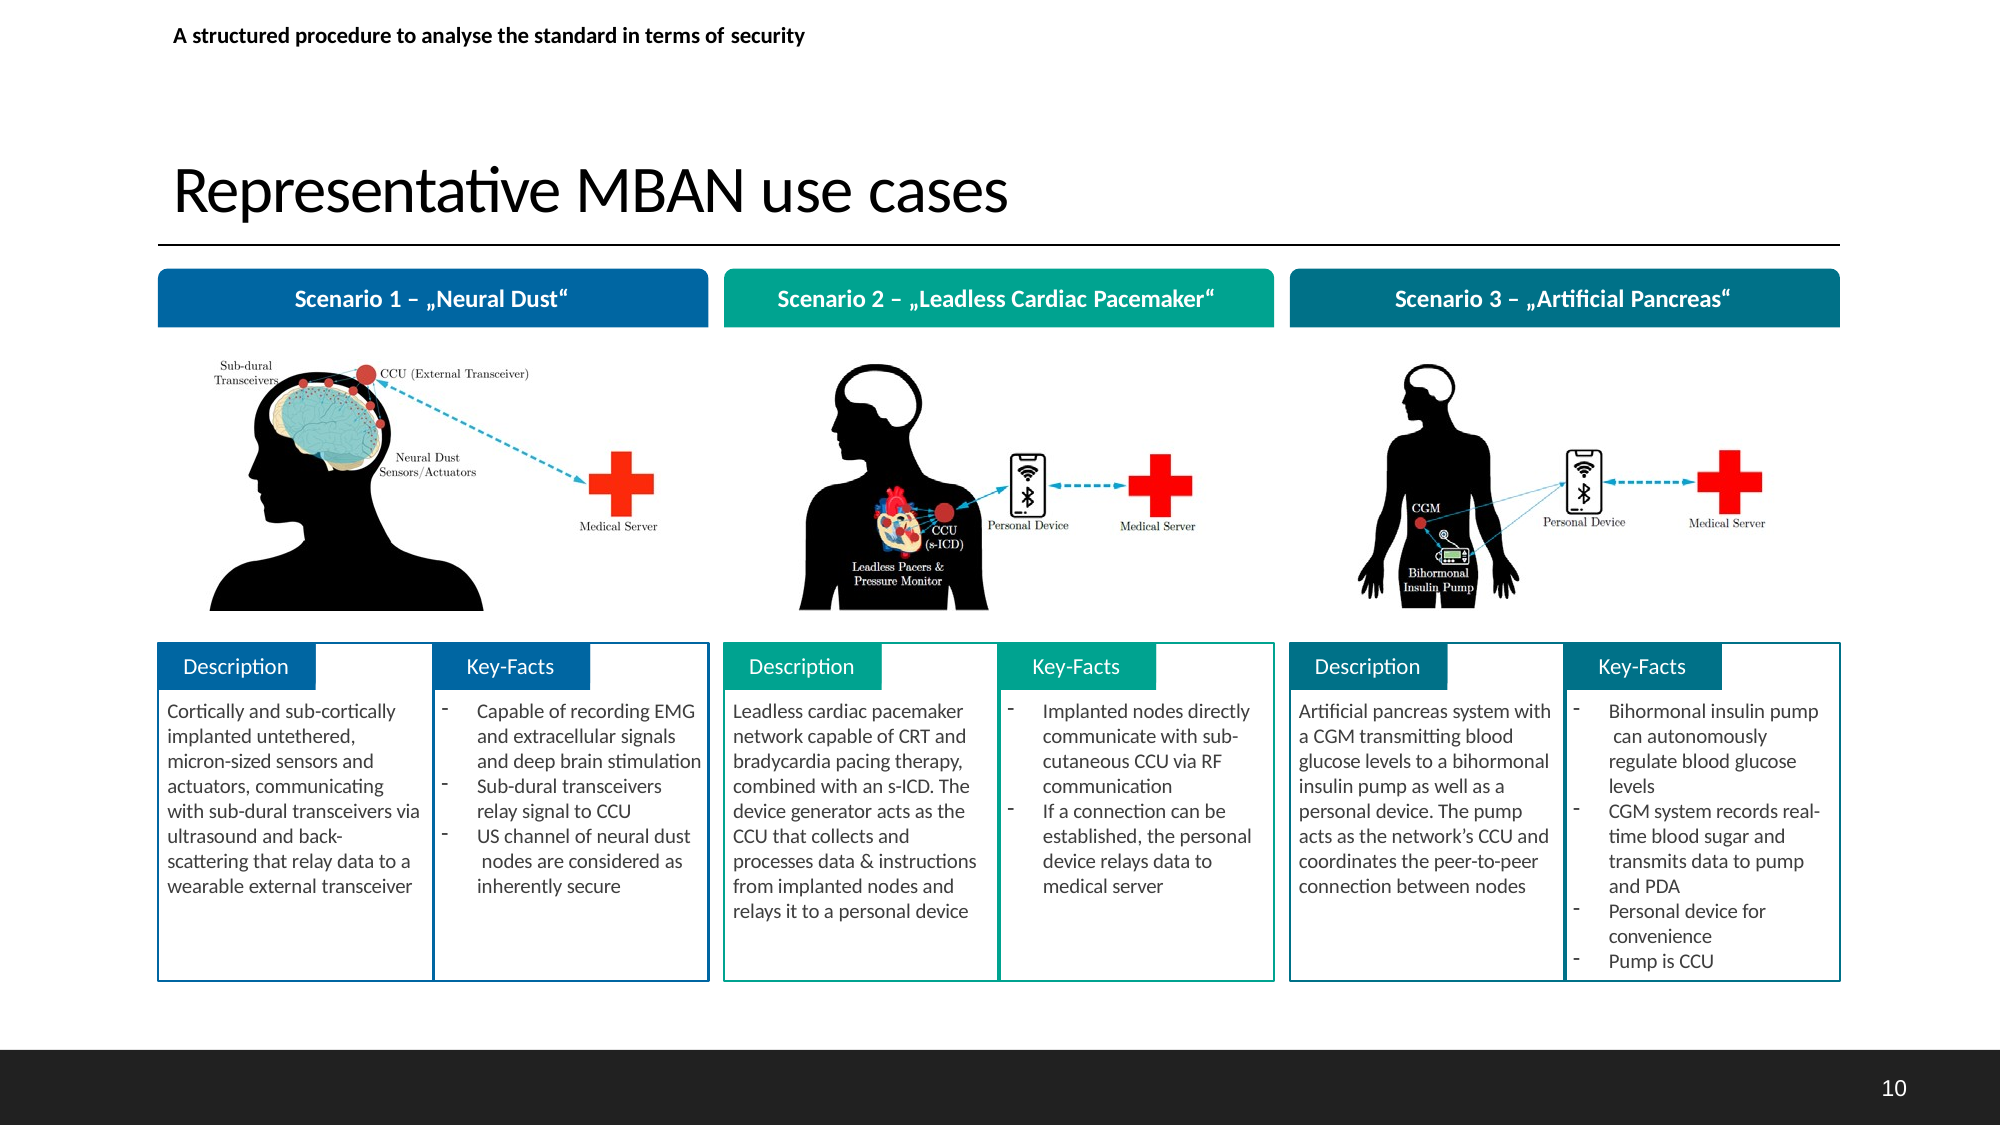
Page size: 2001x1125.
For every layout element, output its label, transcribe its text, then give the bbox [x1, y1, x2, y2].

text_box [998, 643, 1275, 981]
text_box Key-Facts [1596, 651, 1690, 679]
text_box [1564, 643, 1722, 690]
text_box [1289, 268, 1840, 328]
text_box [998, 643, 1157, 690]
text_box Scenario 1 – „Neural Dust“ [292, 282, 574, 313]
text_box [157, 643, 432, 981]
text_box [758, 359, 1240, 611]
slide_number 10 [1877, 1073, 1912, 1101]
text_box [205, 359, 661, 611]
text_box [157, 268, 709, 328]
text_box Key-Facts [1030, 651, 1124, 679]
text_box Scenario 2 – „Leadless Cardiac Pacemaker“ [775, 282, 1223, 313]
text_box [432, 643, 709, 981]
text_box Capable of recording EMG and extracellular signals and deep brain stimulation Sub-dural transceivers relay signal to CCU US channel of neural dust nodes are considered as inherently secure [439, 697, 708, 898]
text_box Leadless cardiac pacemaker network capable of CRT and bradycardia pacing therapy, combined with an s-ICD. The device generator acts as the CCU that collects and processes data & instructions from implanted nodes and relays it to a personal device [731, 698, 985, 923]
text_box Scenario 3 – „Artificial Pancreas“ [1392, 282, 1737, 313]
text_box Bihormonal insulin pump can autonomously regulate blood glucose levels CGM system records real- time blood sugar and transmits data to pump and PDA Personal device for convenience Pump is CCU [1571, 698, 1829, 973]
text_box Implanted nodes directly communicate with sub- cutaneous CCU via RF communication If a connection can be established, the personal device relays data to medical server [1005, 697, 1258, 898]
text_box [724, 643, 998, 981]
text_box [1564, 643, 1840, 981]
text_box [724, 268, 1275, 328]
text_box Artificial pancreas system with a CGM transmitting blood glucose levels to a bihormonal insulin pump as well as a personal device. The pump acts as the network’s CCU and coordinates the peer-to-peer connection between nodes [1296, 697, 1559, 898]
text_box [1289, 643, 1564, 981]
text_box A structured procedure to analyse the standard in terms of security [170, 20, 813, 49]
title Representative MBAN use cases [170, 145, 1011, 334]
text_box [1342, 359, 1787, 611]
text_box Key-Facts [464, 651, 559, 679]
text_box [432, 643, 591, 690]
text_box Cortically and sub-cortically implanted untethered, micron-sized sensors and actuators, communicating with sub-dural transceivers via ultrasound and back- scattering that relay data to a wearable external transceiver [165, 697, 428, 898]
